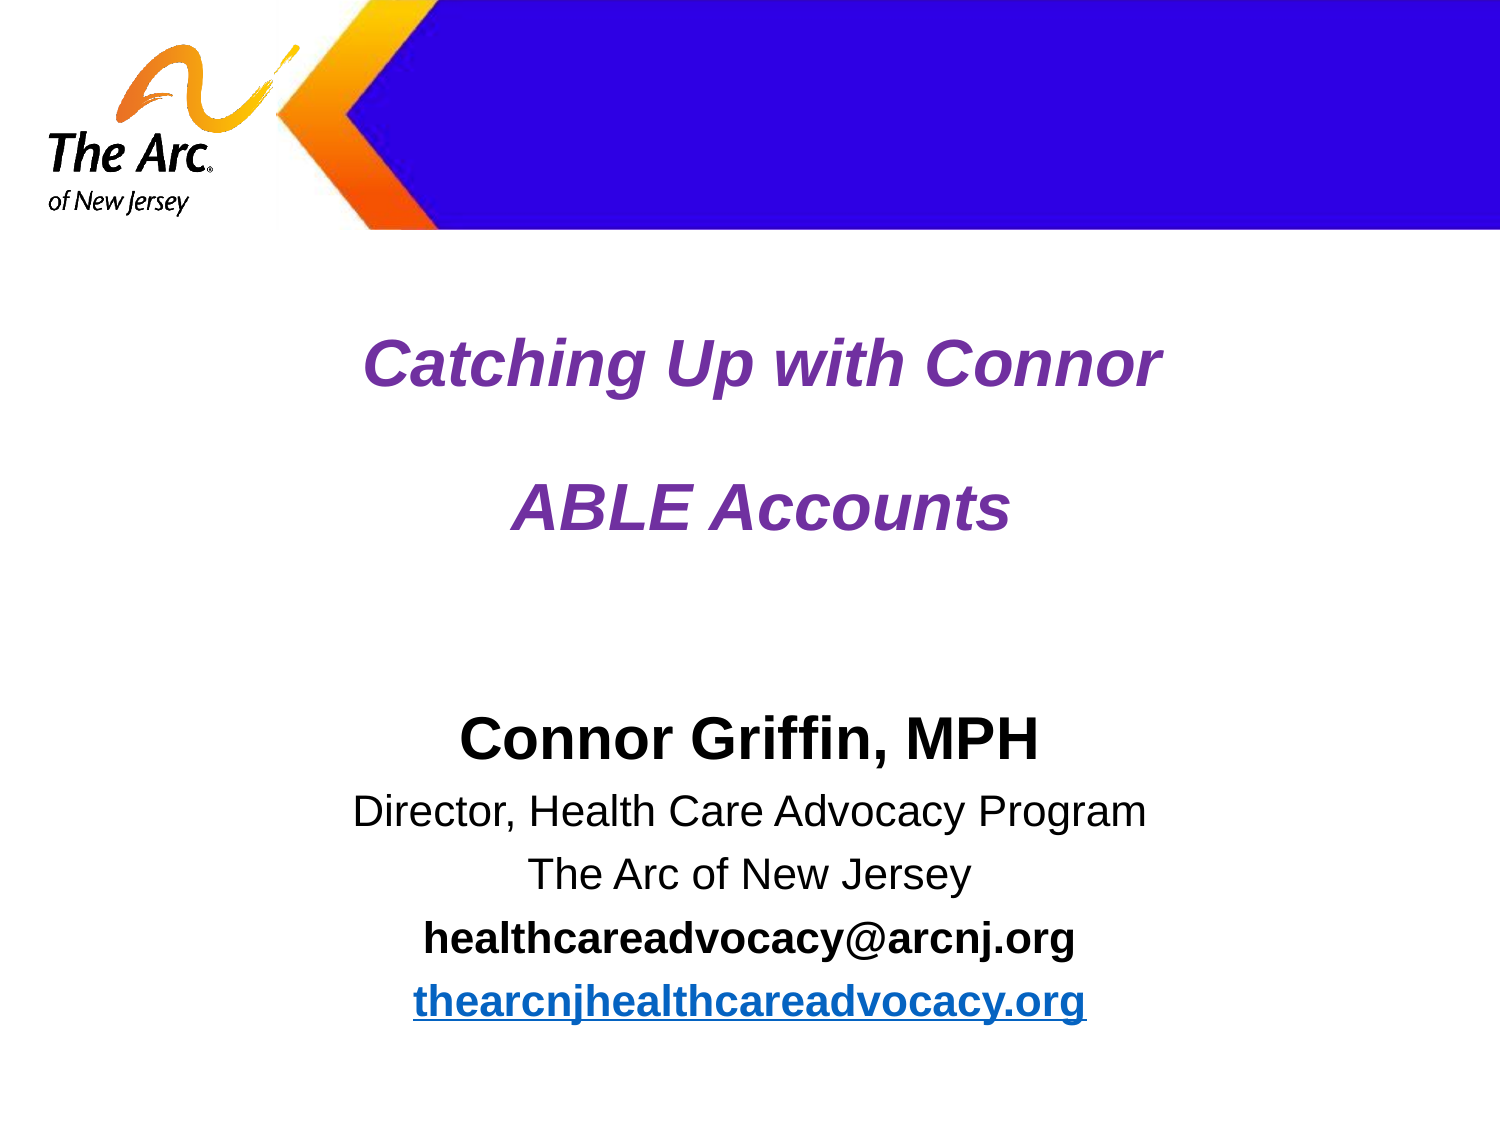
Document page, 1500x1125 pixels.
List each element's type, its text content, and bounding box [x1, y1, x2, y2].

title Catching Up with Connor ABLE Accounts [99, 249, 1425, 555]
list Connor Griffin, MPH Director, Health Care Advocacy Program The Arc of New Jersey healthcareadvocacy@arcnj.org thearcnjhealthcareadvocacy.org [103, 699, 1397, 1091]
picture [12, 0, 1500, 230]
